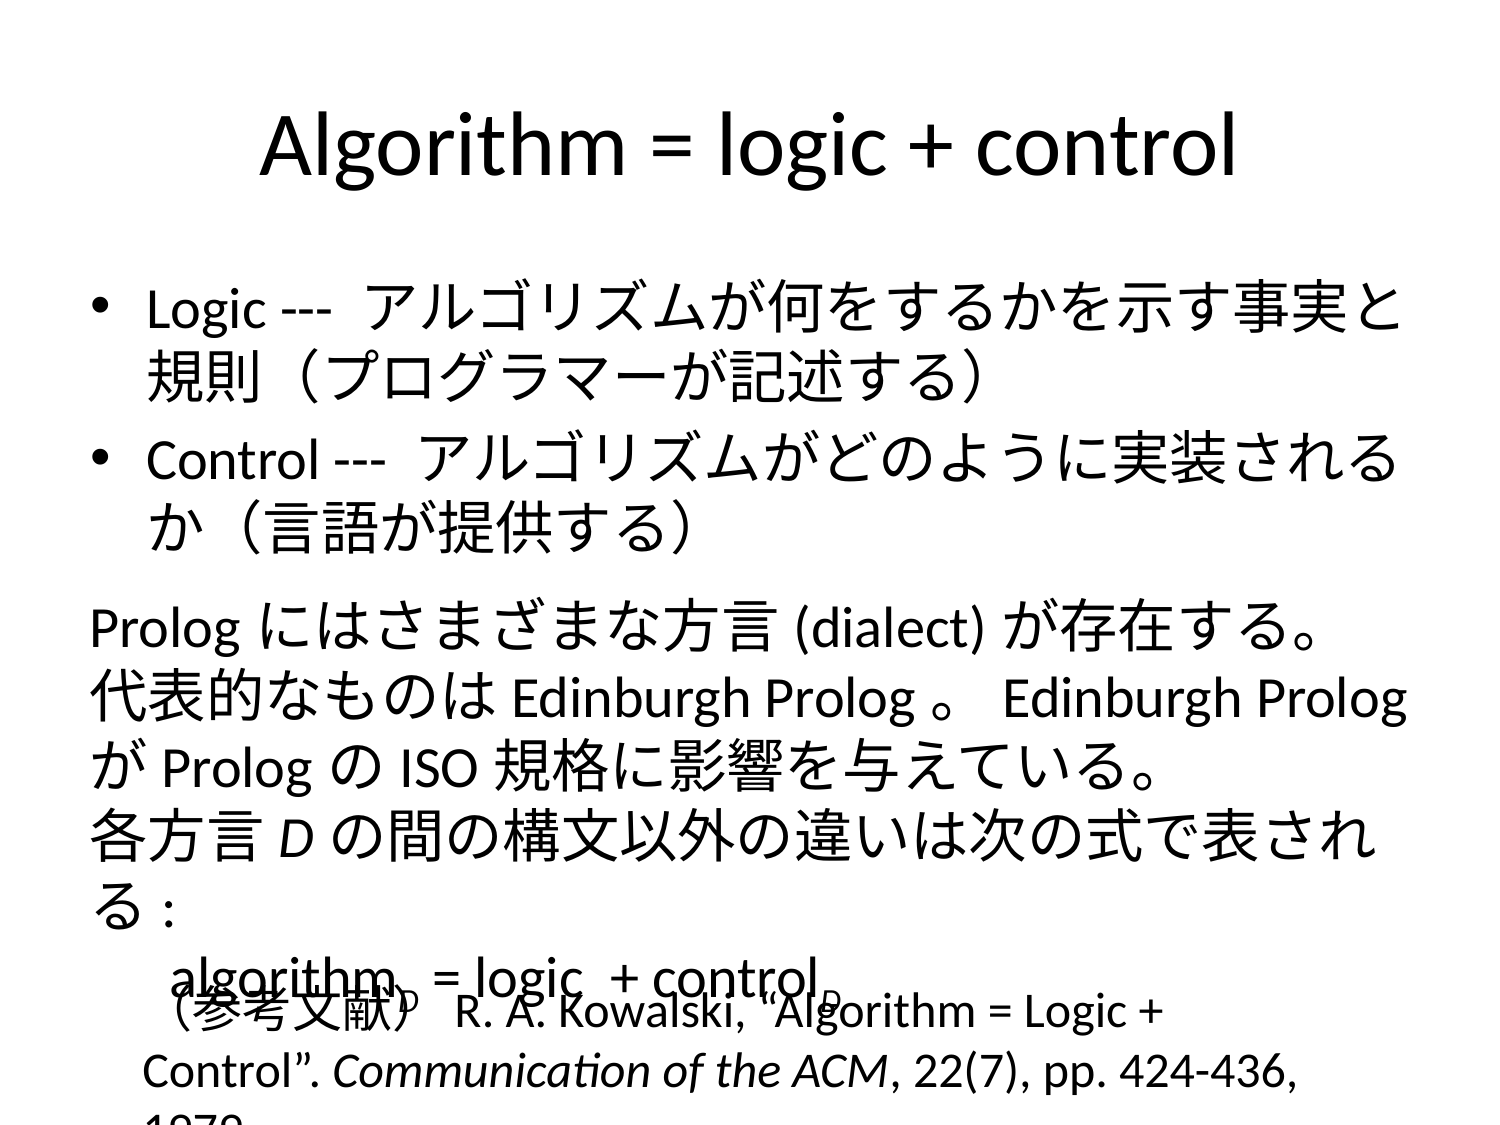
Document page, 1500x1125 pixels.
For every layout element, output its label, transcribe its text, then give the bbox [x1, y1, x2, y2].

list Logic --- アルゴリズムが何をするかを示す事実と規則（プログラマーが記述する） Control --- アルゴリズムがどのように実装されるか（言語が提供する） [75, 262, 1425, 582]
title Algorithm = logic + control [75, 45, 1425, 233]
text_box （参考文献）R. A. Kowalski, “Algorithm = Logic + Control”. Communication of the ACM, 22(7), pp. 424-436, 1979 [127, 1027, 1329, 1125]
text_box Prologにはさまざまな方言(dialect)が存在する。 代表的なものはEdinburgh Prolog。Edinburgh PrologがPrologのISO規格に影響を与えている。 各方言Dの間の構文以外の違いは次の式で表される: algorithmD = logic + controlD [74, 582, 1440, 1027]
